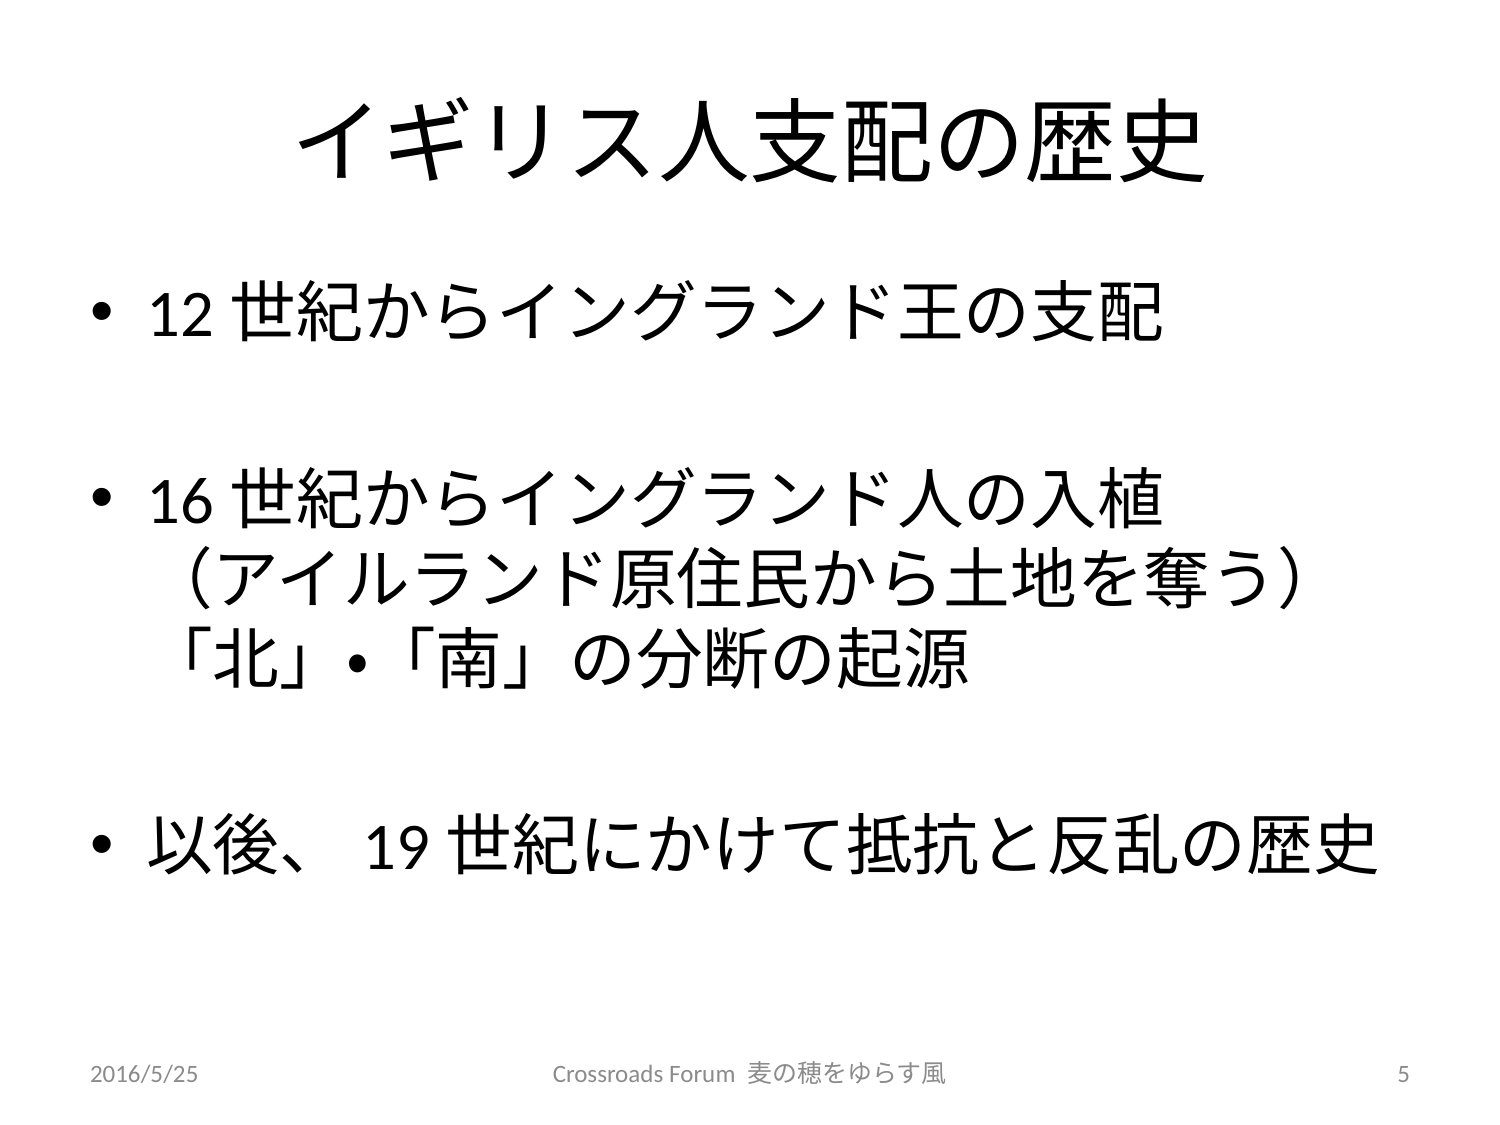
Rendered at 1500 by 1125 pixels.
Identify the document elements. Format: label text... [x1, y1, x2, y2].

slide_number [75, 1042, 425, 1103]
footer Crossroads Forum 麦の穂をゆらす風 [512, 1042, 988, 1103]
title イギリス人支配の歴史 [75, 45, 1425, 233]
slide_number 5 [1074, 1042, 1425, 1103]
list 12世紀からイングランド王の支配 16世紀からイングランド人の入植 （アイルランド原住民から土地を奪う） 「北」・「南」の分断の起源 以後、19世紀にかけて抵抗と反乱の歴史 [75, 262, 1425, 1005]
